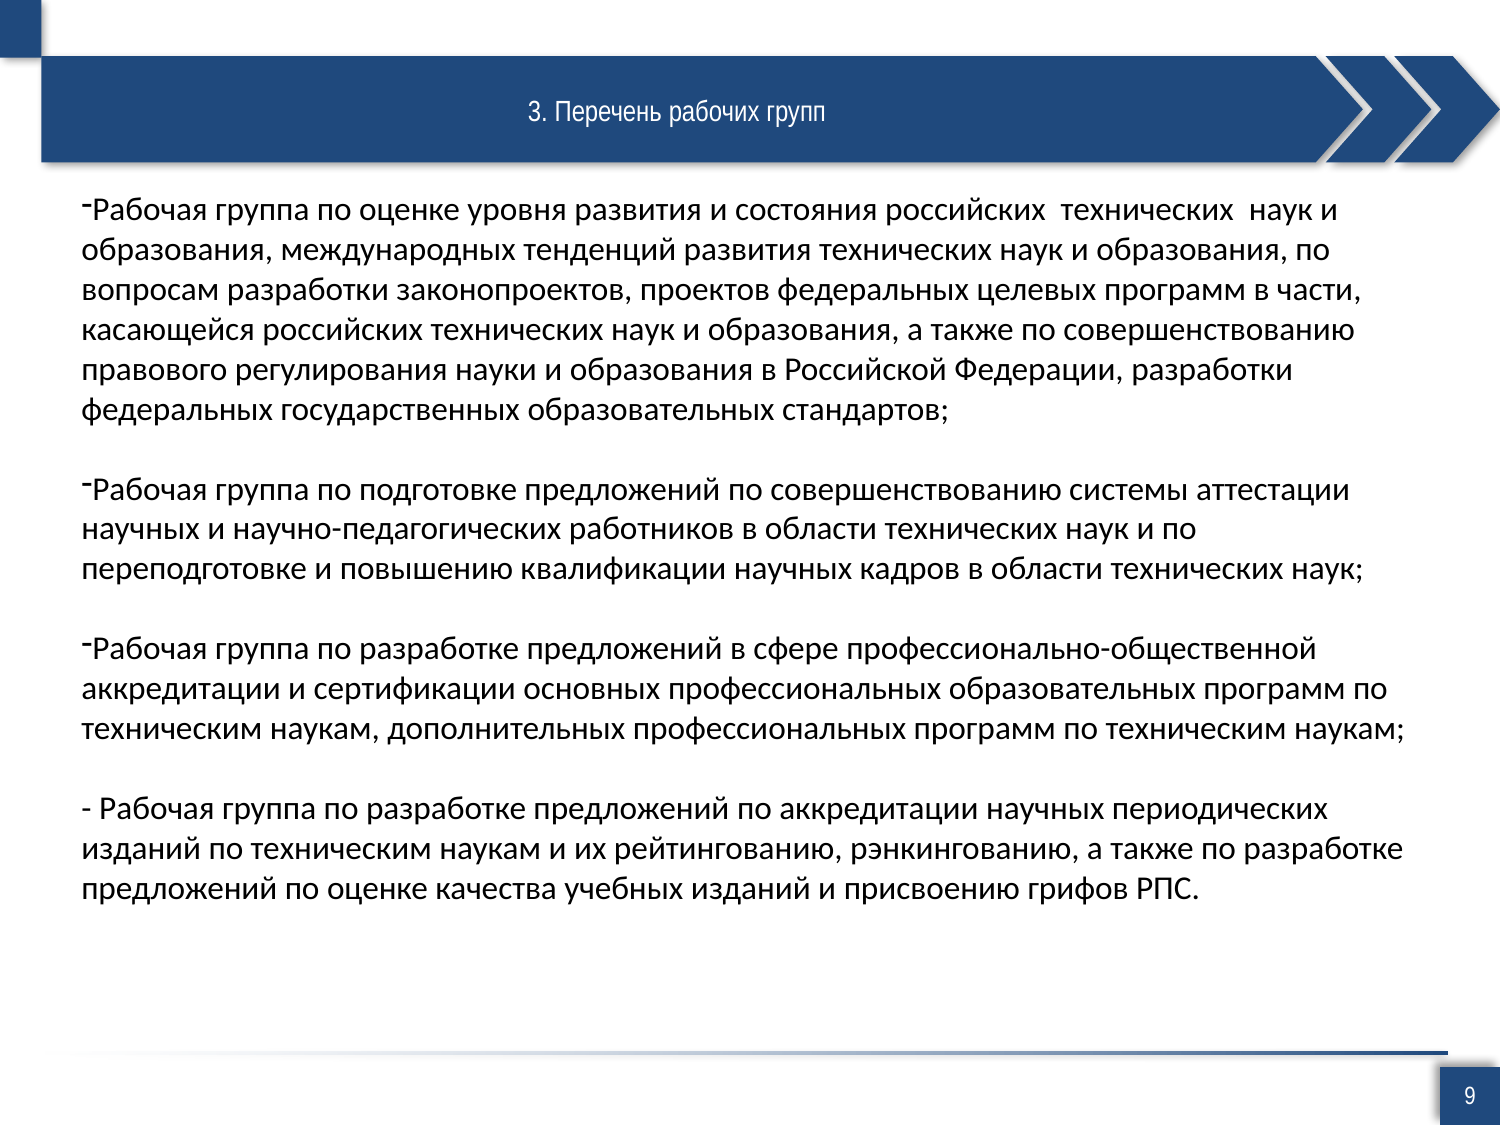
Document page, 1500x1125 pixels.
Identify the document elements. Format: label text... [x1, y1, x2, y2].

text_box Рабочая группа по оценке уровня развития и состояния российских технических наук и образования, международных тенденций развития технических наук и образования, по вопросам разработки законопроектов, проектов федеральных целевых программ в части, касающейся российских технических наук и образования, а также по совершенствованию правового регулирования науки и образования в Российской Федерации, разработки федеральных государственных образовательных стандартов; Рабочая группа по подготовке предложений по совершенствованию системы аттестации научных и научно-педагогических работников в области технических наук и по переподготовке и повышению квалификации научных кадров в области технических наук; Рабочая группа по разработке предложений в сфере профессионально-общественной аккредитации и сертификации основных профессиональных образовательных программ по техническим наукам, дополнительных профессиональных программ по техническим наукам; - Рабочая группа по разработке предложений по аккредитации научных периодических изданий по техническим наукам и их рейтингованию, рэнкингованию, а также по разработке предложений по оценке качества учебных изданий и присвоению грифов РПС. [66, 179, 1444, 914]
title 3. Перечень рабочих групп [44, 57, 1317, 163]
slide_number 9 [1440, 1065, 1500, 1125]
